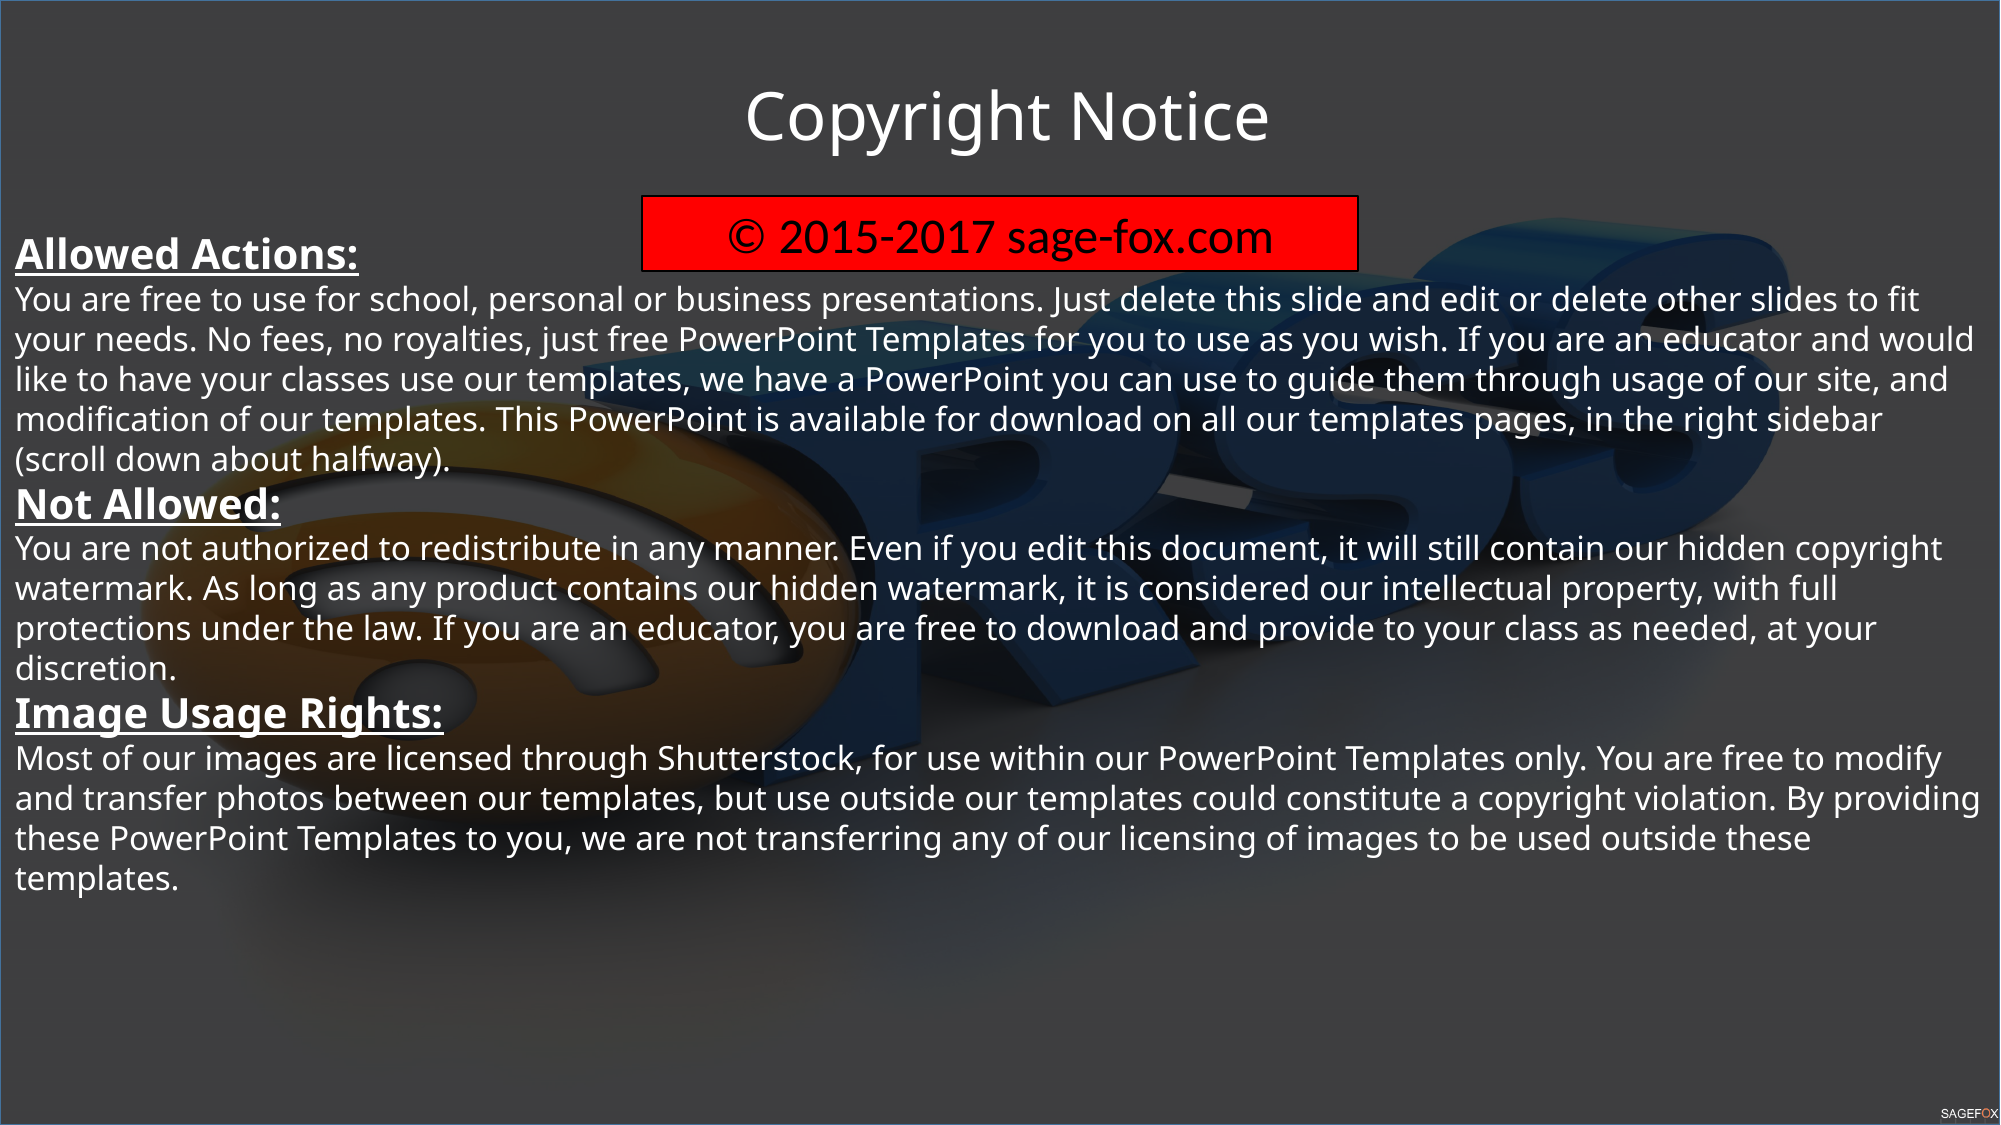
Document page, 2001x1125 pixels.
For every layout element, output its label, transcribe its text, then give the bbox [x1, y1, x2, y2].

text_box Allowed Actions: You are free to use for school, personal or business presentations. Just delete this slide and edit or delete other slides to fit your needs. No fees, no royalties, just free PowerPoint Templates for you to use as you wish. If you are an educator and would like to have your classes use our templates, we have a PowerPoint you can use to guide them through usage of our site, and modification of our templates. This PowerPoint is available for download on all our templates pages, in the right sidebar (scroll down about halfway). Not Allowed: You are not authorized to redistribute in any manner. Even if you edit this document, it will still contain our hidden copyright watermark. As long as any product contains our hidden watermark, it is considered our intellectual property, with full protections under the law. If you are an educator, you are free to download and provide to your class as needed, at your discretion. Image Usage Rights: Most of our images are licensed through Shutterstock, for use within our PowerPoint Templates only. You are free to modify and transfer photos between our templates, but use outside our templates could constitute a copyright violation. By providing these PowerPoint Templates to you, we are not transferring any of our licensing of images to be used outside these templates. [0, 0, 2000, 1125]
text_box © 2015-2017 sage-fox.com [641, 196, 1358, 272]
title Copyright Notice [493, 60, 1524, 178]
